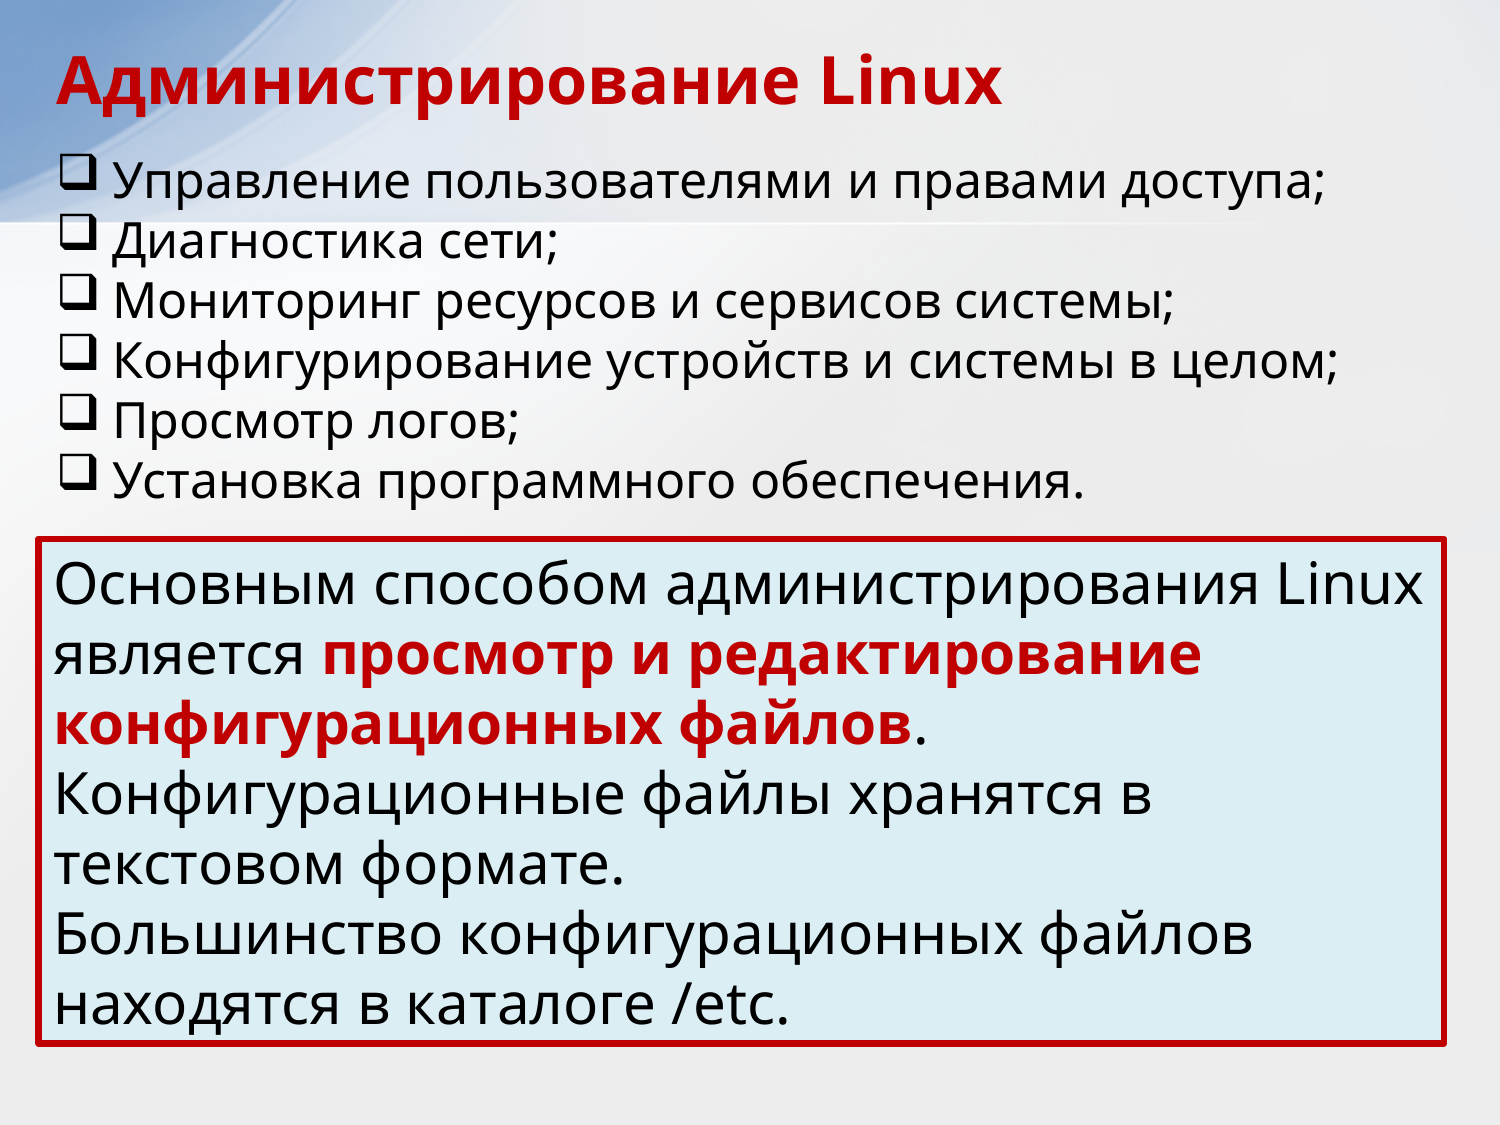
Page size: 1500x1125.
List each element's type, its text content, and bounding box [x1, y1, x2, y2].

text_box Основным способом администрирования Linux является просмотр и редактирование конфигурационных файлов. Конфигурационные файлы хранятся в текстовом формате. Большинство конфигурационных файлов находятся в каталоге /etc. [38, 538, 1445, 1044]
text_box Администрирование Linux [41, 30, 1447, 126]
picture [0, 0, 1500, 1125]
text_box Управление пользователями и правами доступа; Диагностика сети; Мониторинг ресурсов и сервисов системы; Конфигурирование устройств и системы в целом; Просмотр логов; Установка программного обеспечения. [41, 140, 1447, 516]
